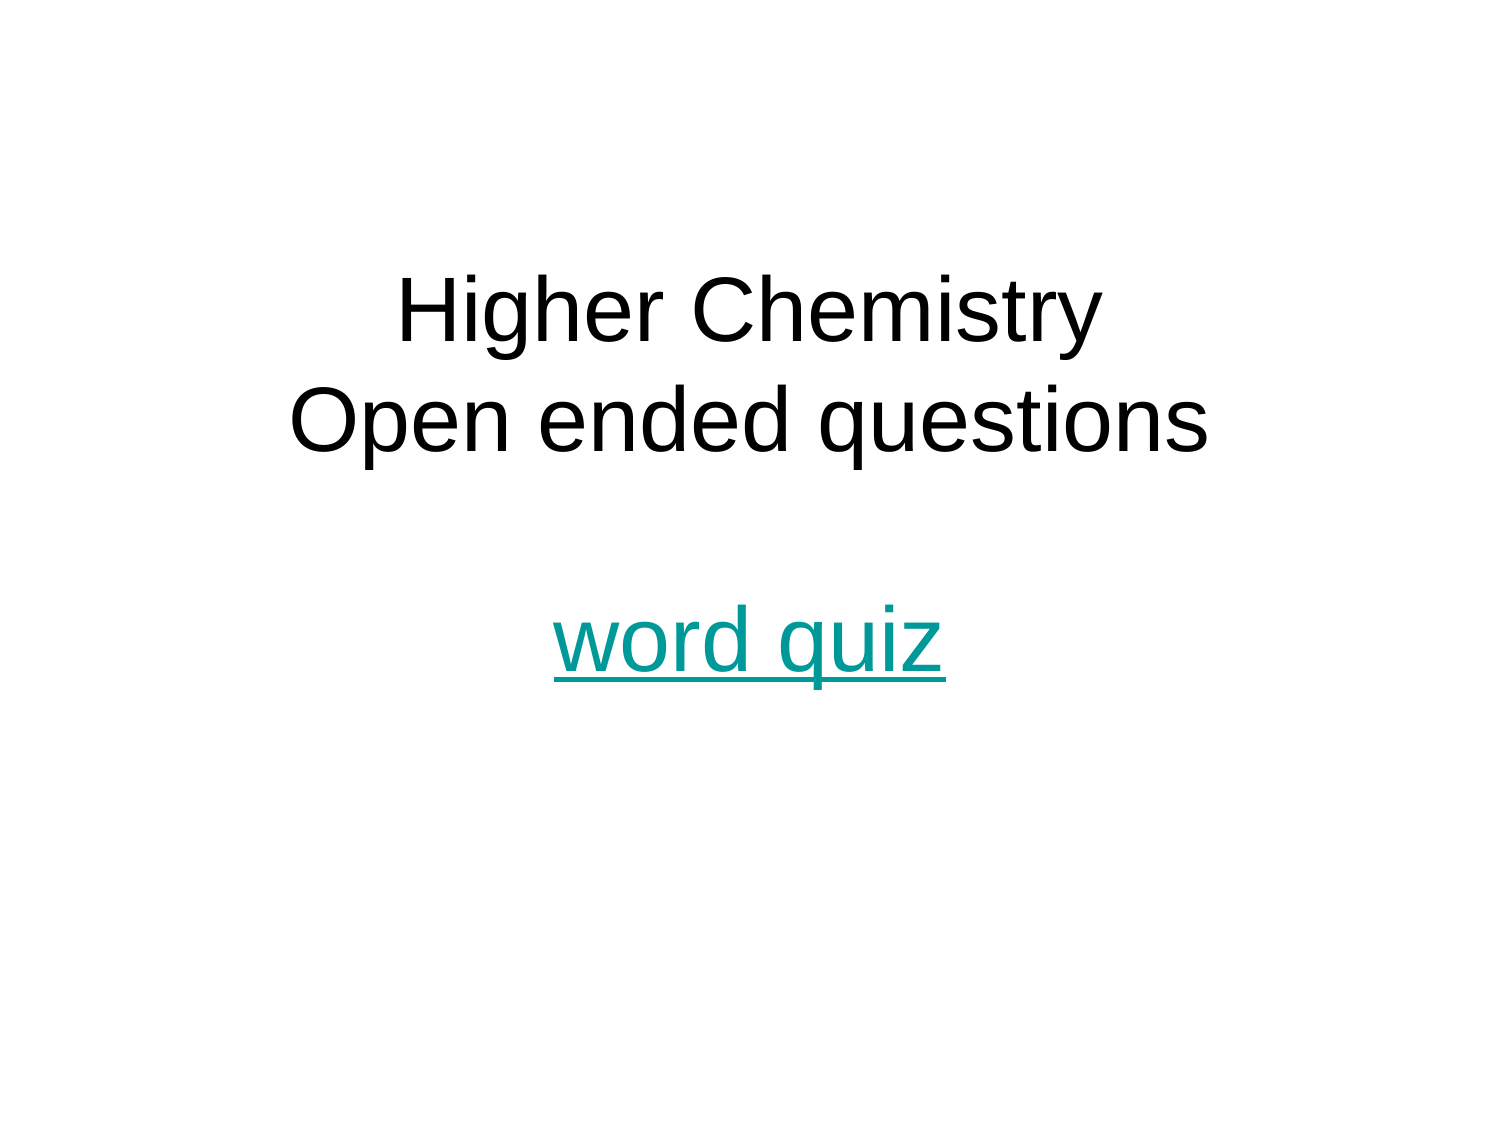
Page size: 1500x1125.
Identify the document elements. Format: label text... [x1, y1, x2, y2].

title Higher Chemistry Open ended questions word quiz [112, 349, 1388, 591]
